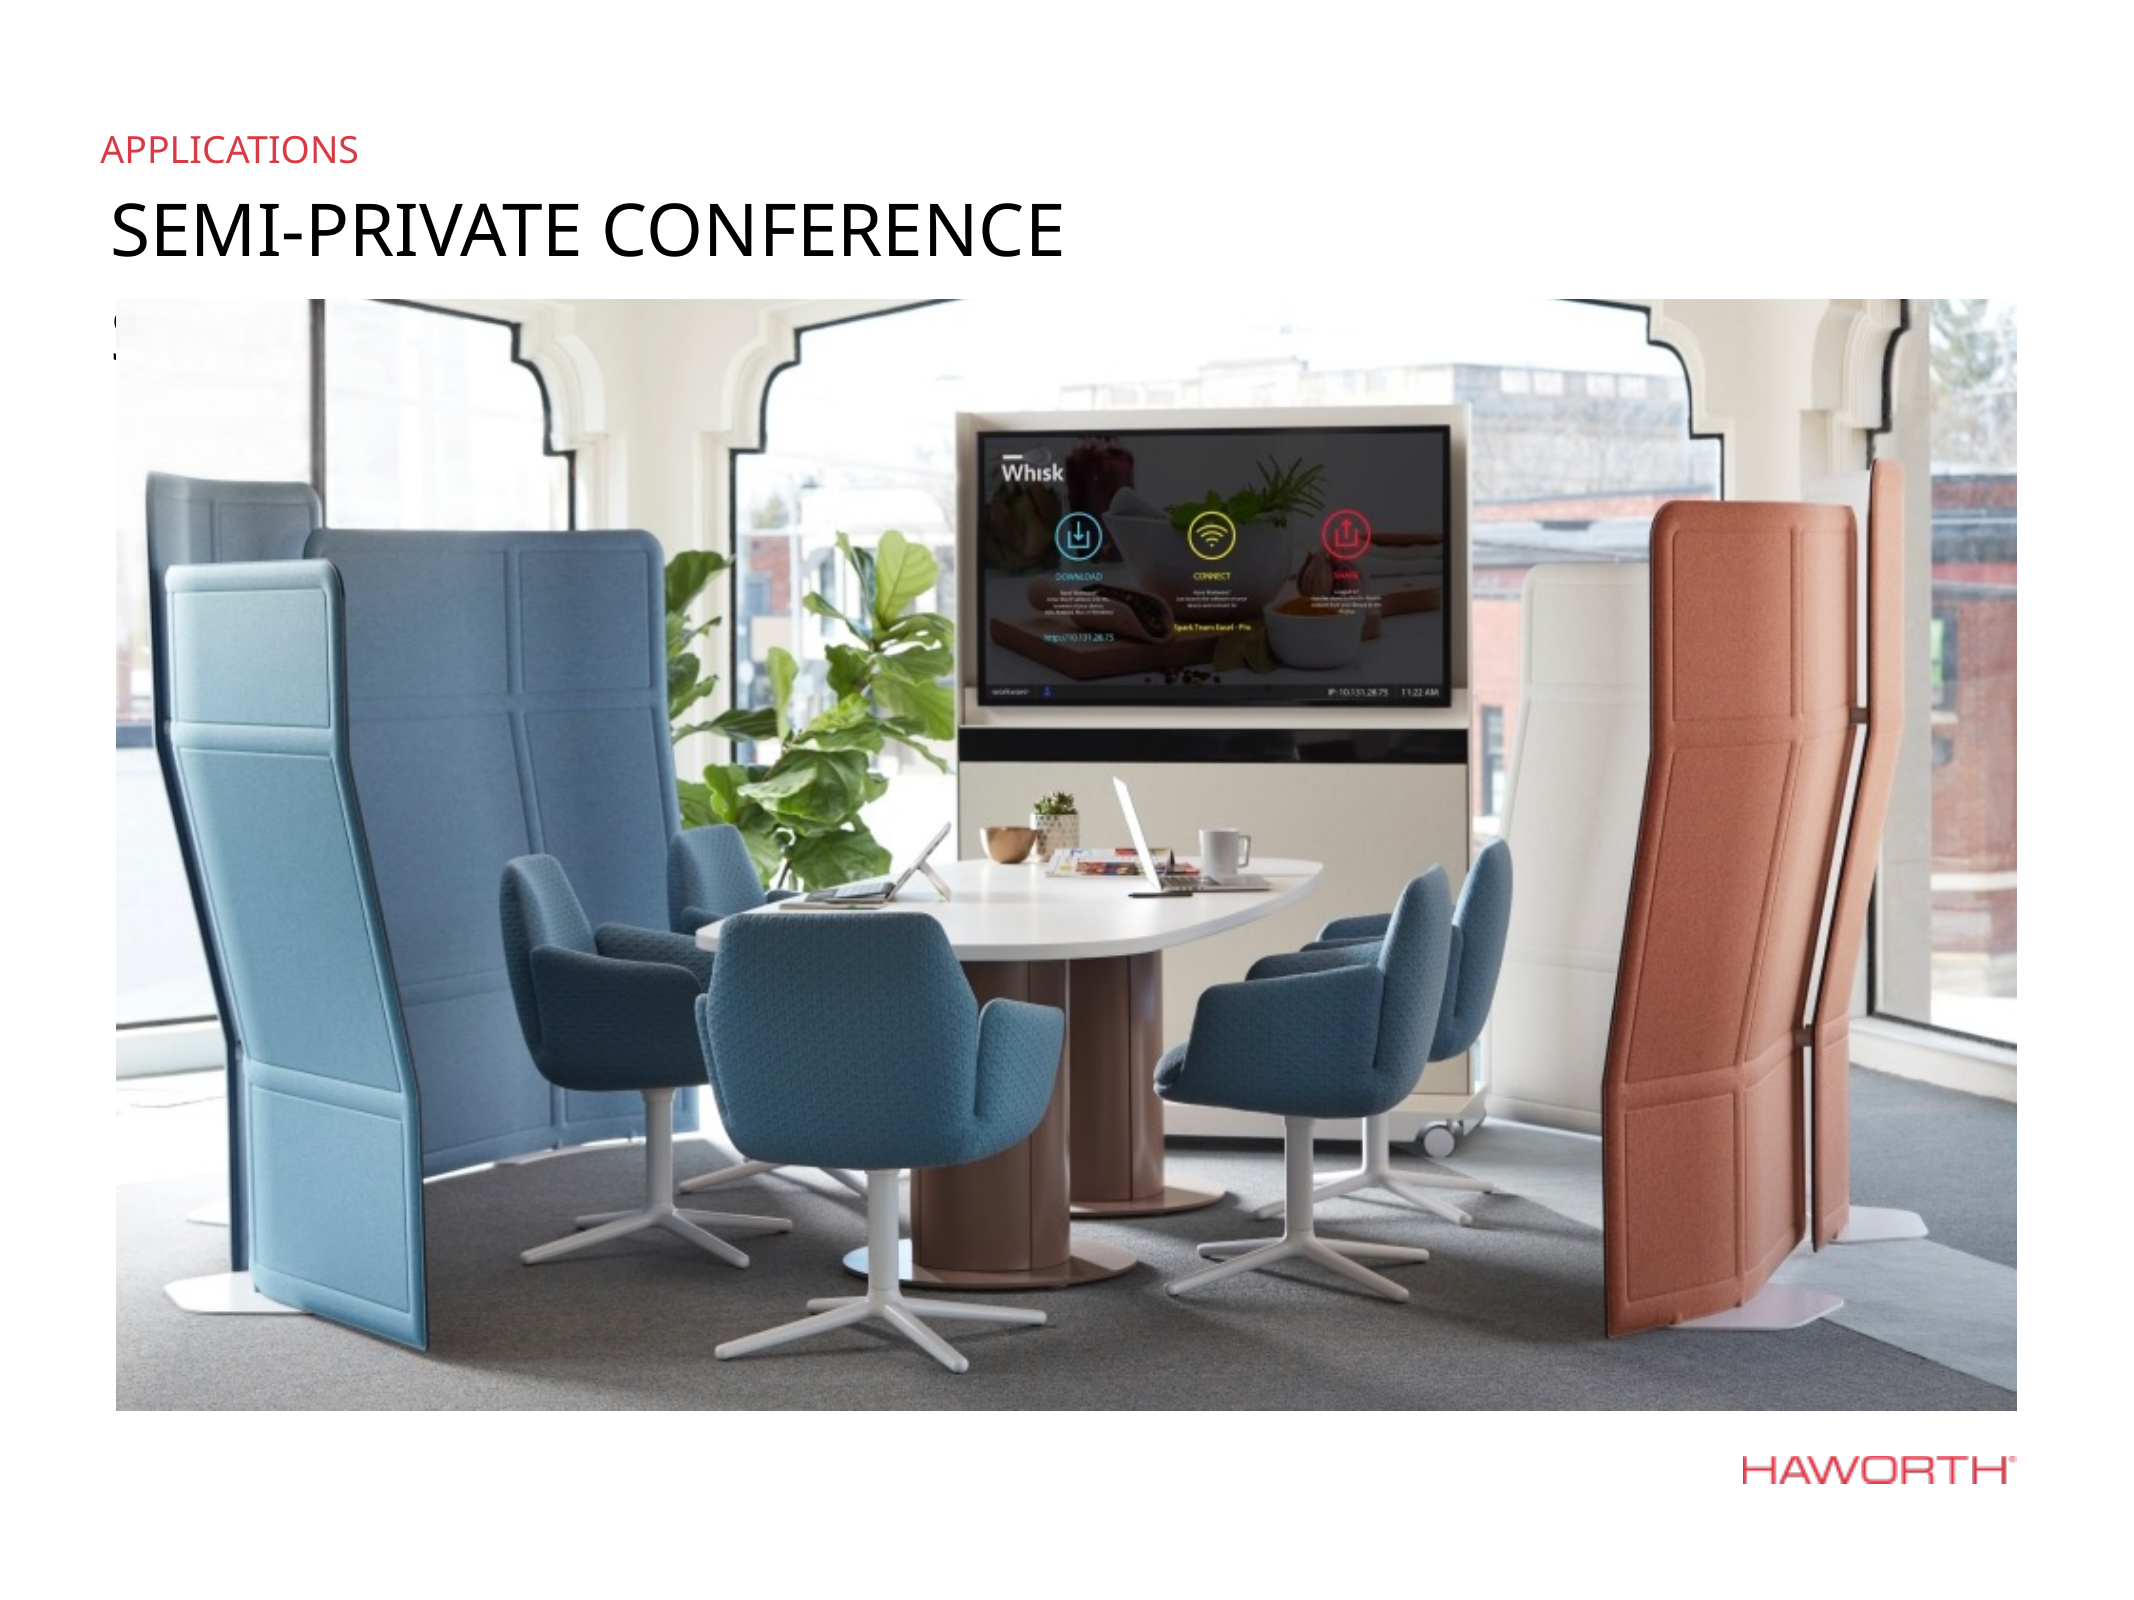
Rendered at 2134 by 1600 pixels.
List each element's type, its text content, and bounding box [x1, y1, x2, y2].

picture [1743, 1456, 2017, 1484]
text_box SEMI-PRIVATE CONFERENCE SPACES [110, 165, 1294, 376]
picture [116, 299, 2017, 1411]
text_box APPLICATIONS [100, 125, 360, 172]
